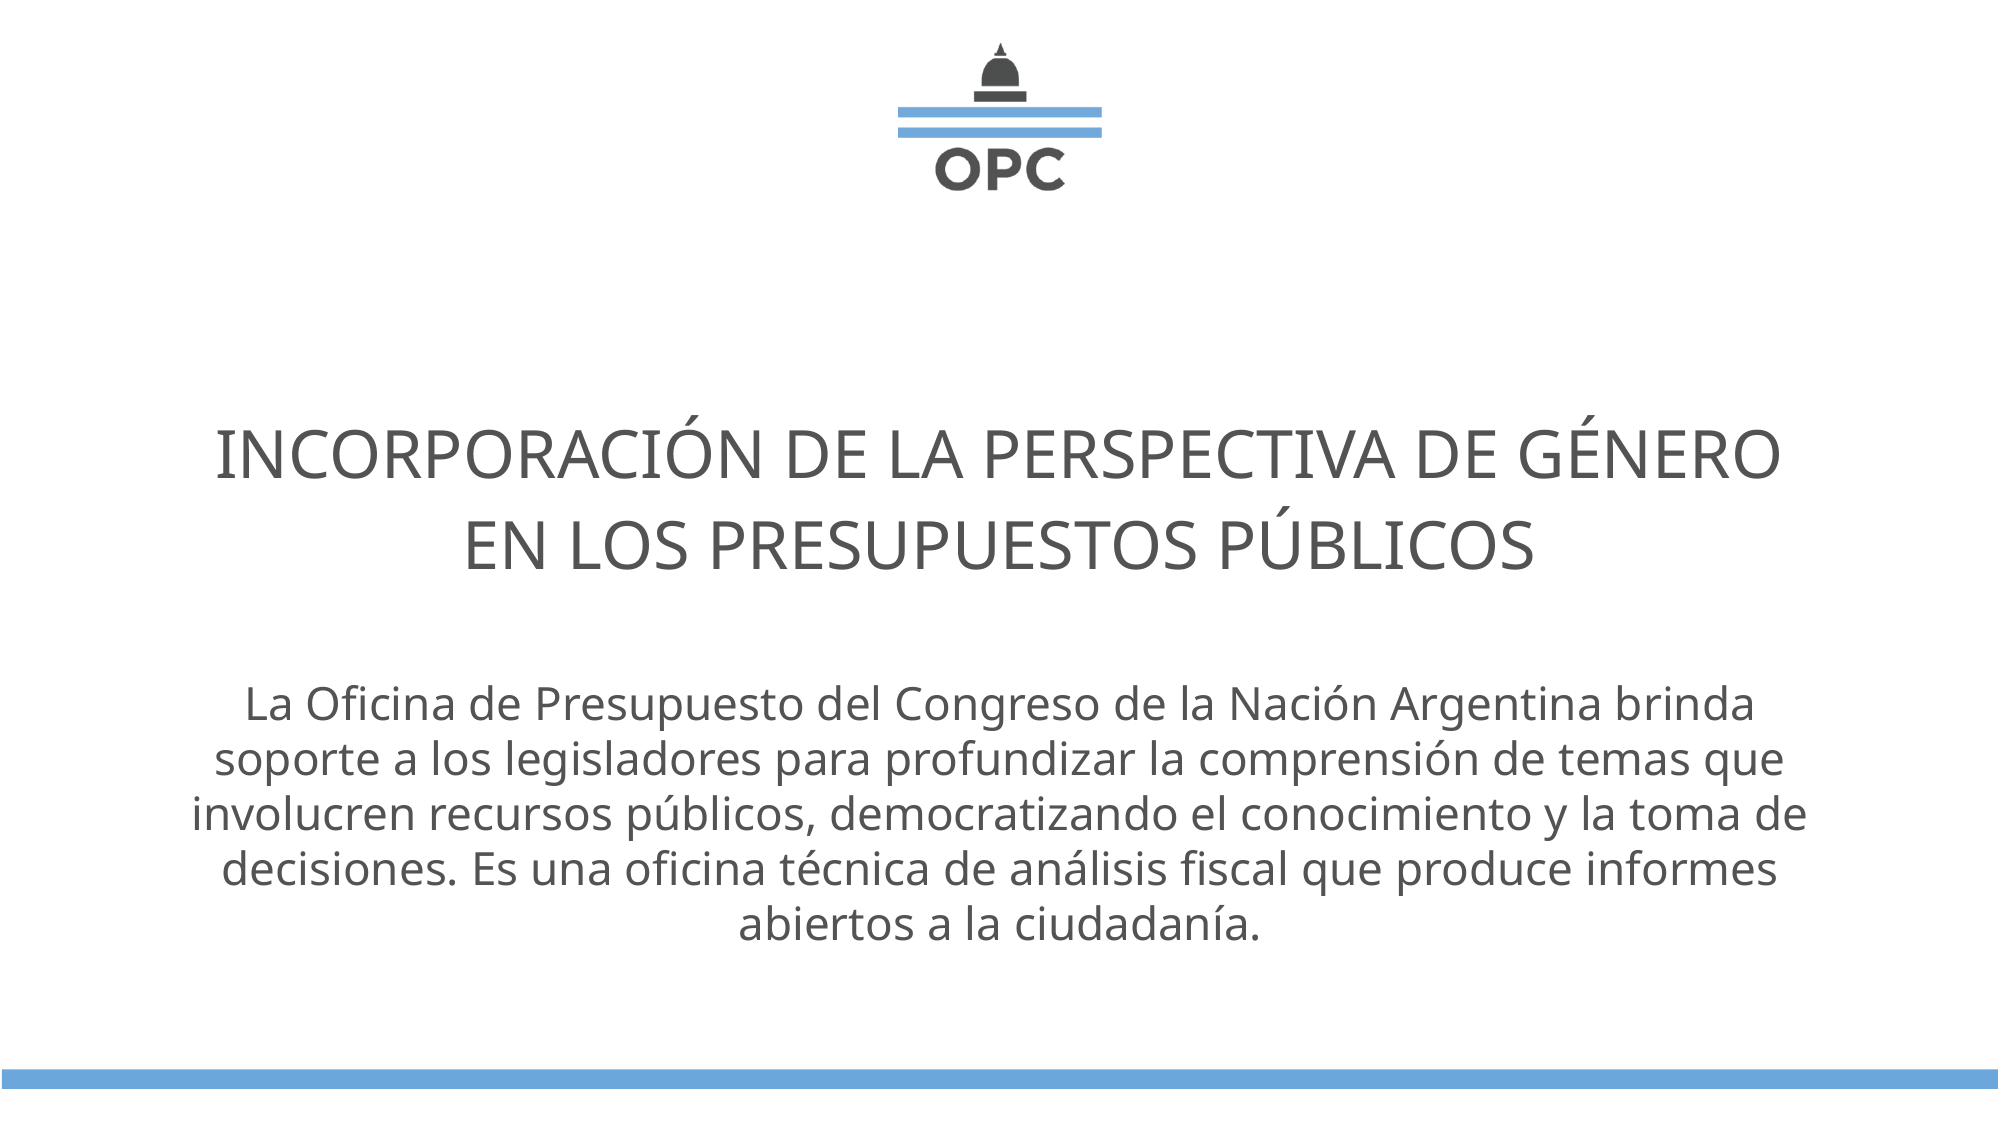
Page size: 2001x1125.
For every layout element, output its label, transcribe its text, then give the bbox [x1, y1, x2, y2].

list Incorporación de la perspectiva de género en los presupuestos públicos [164, 399, 1836, 647]
picture [898, 43, 1102, 191]
list La Oficina de Presupuesto del Congreso de la Nación Argentina brinda soporte a los legisladores para profundizar la comprensión de temas que involucren recursos públicos, democratizando el conocimiento y la toma de decisiones. Es una oficina técnica de análisis fiscal que produce informes abiertos a la ciudadanía. [166, 588, 1836, 958]
